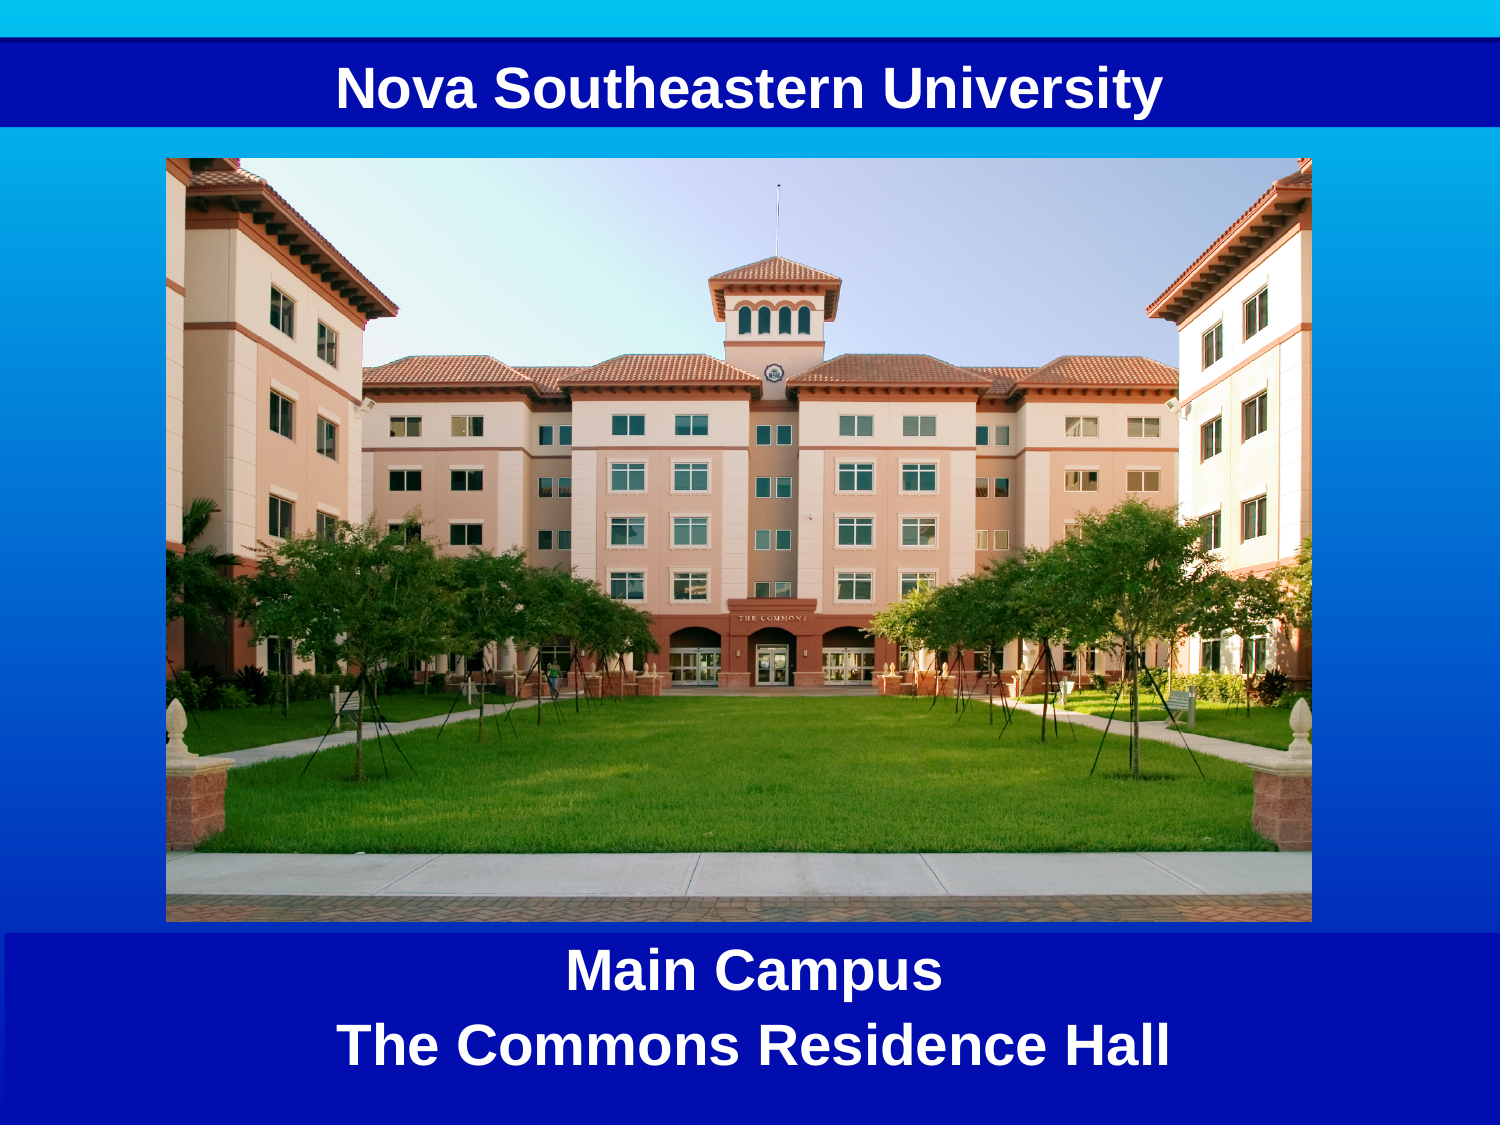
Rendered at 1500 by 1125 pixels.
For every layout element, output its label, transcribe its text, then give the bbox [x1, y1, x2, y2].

text_box Main Campus The Commons Residence Hall [4, 932, 1500, 1125]
picture [160, 304, 165, 312]
picture [166, 159, 1314, 923]
text_box Nova Southeastern University [0, 42, 1500, 128]
